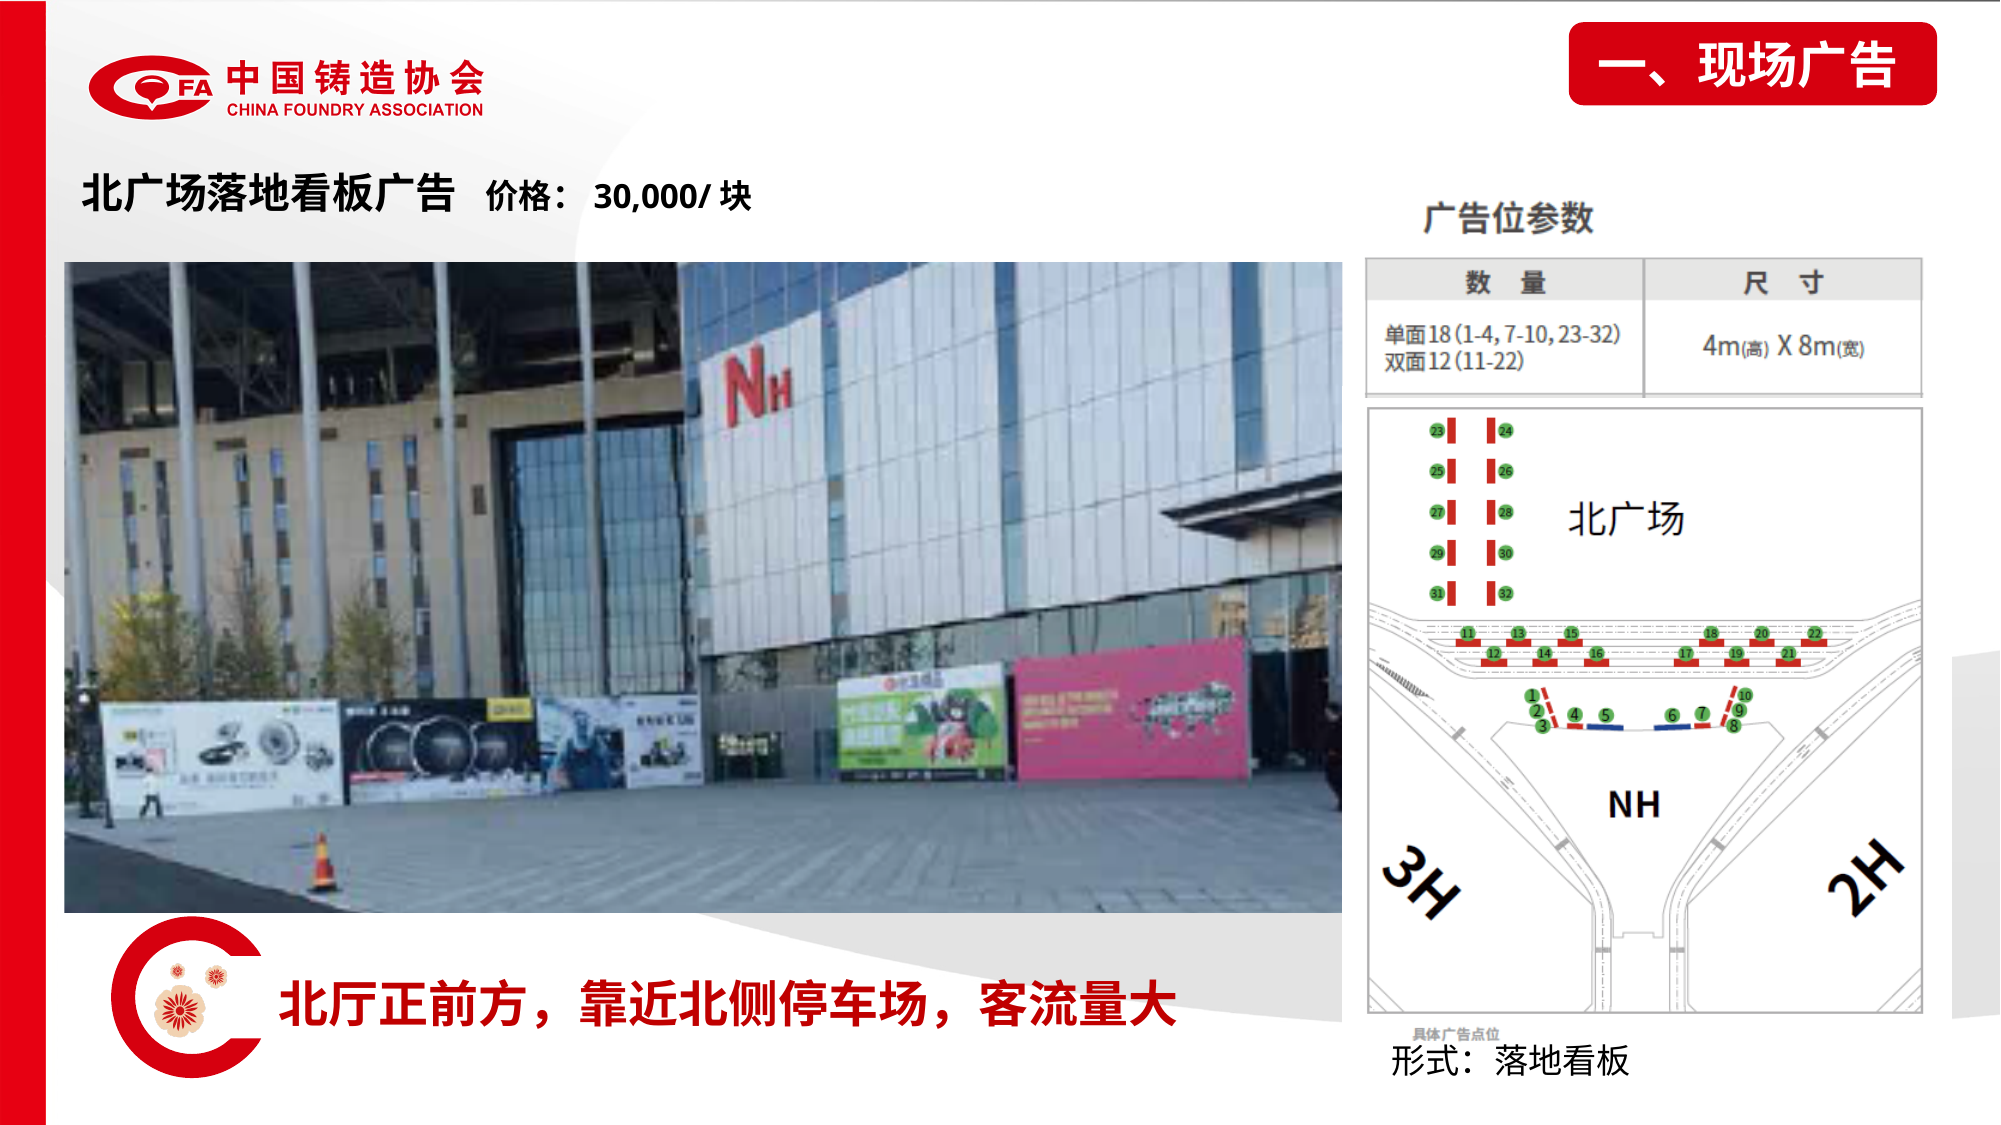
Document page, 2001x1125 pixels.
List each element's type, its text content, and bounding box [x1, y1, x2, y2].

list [64, 262, 1343, 913]
title 形式：落地看板 [1376, 1061, 1924, 1088]
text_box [1569, 23, 1936, 105]
text_box [110, 915, 263, 1080]
text_box 北广场落地看板广告 价格：30,000/块 [66, 159, 1067, 225]
text_box 北厅正前方，靠近北侧停车场，客流量大 [263, 964, 1193, 1040]
picture [0, 0, 2000, 1125]
